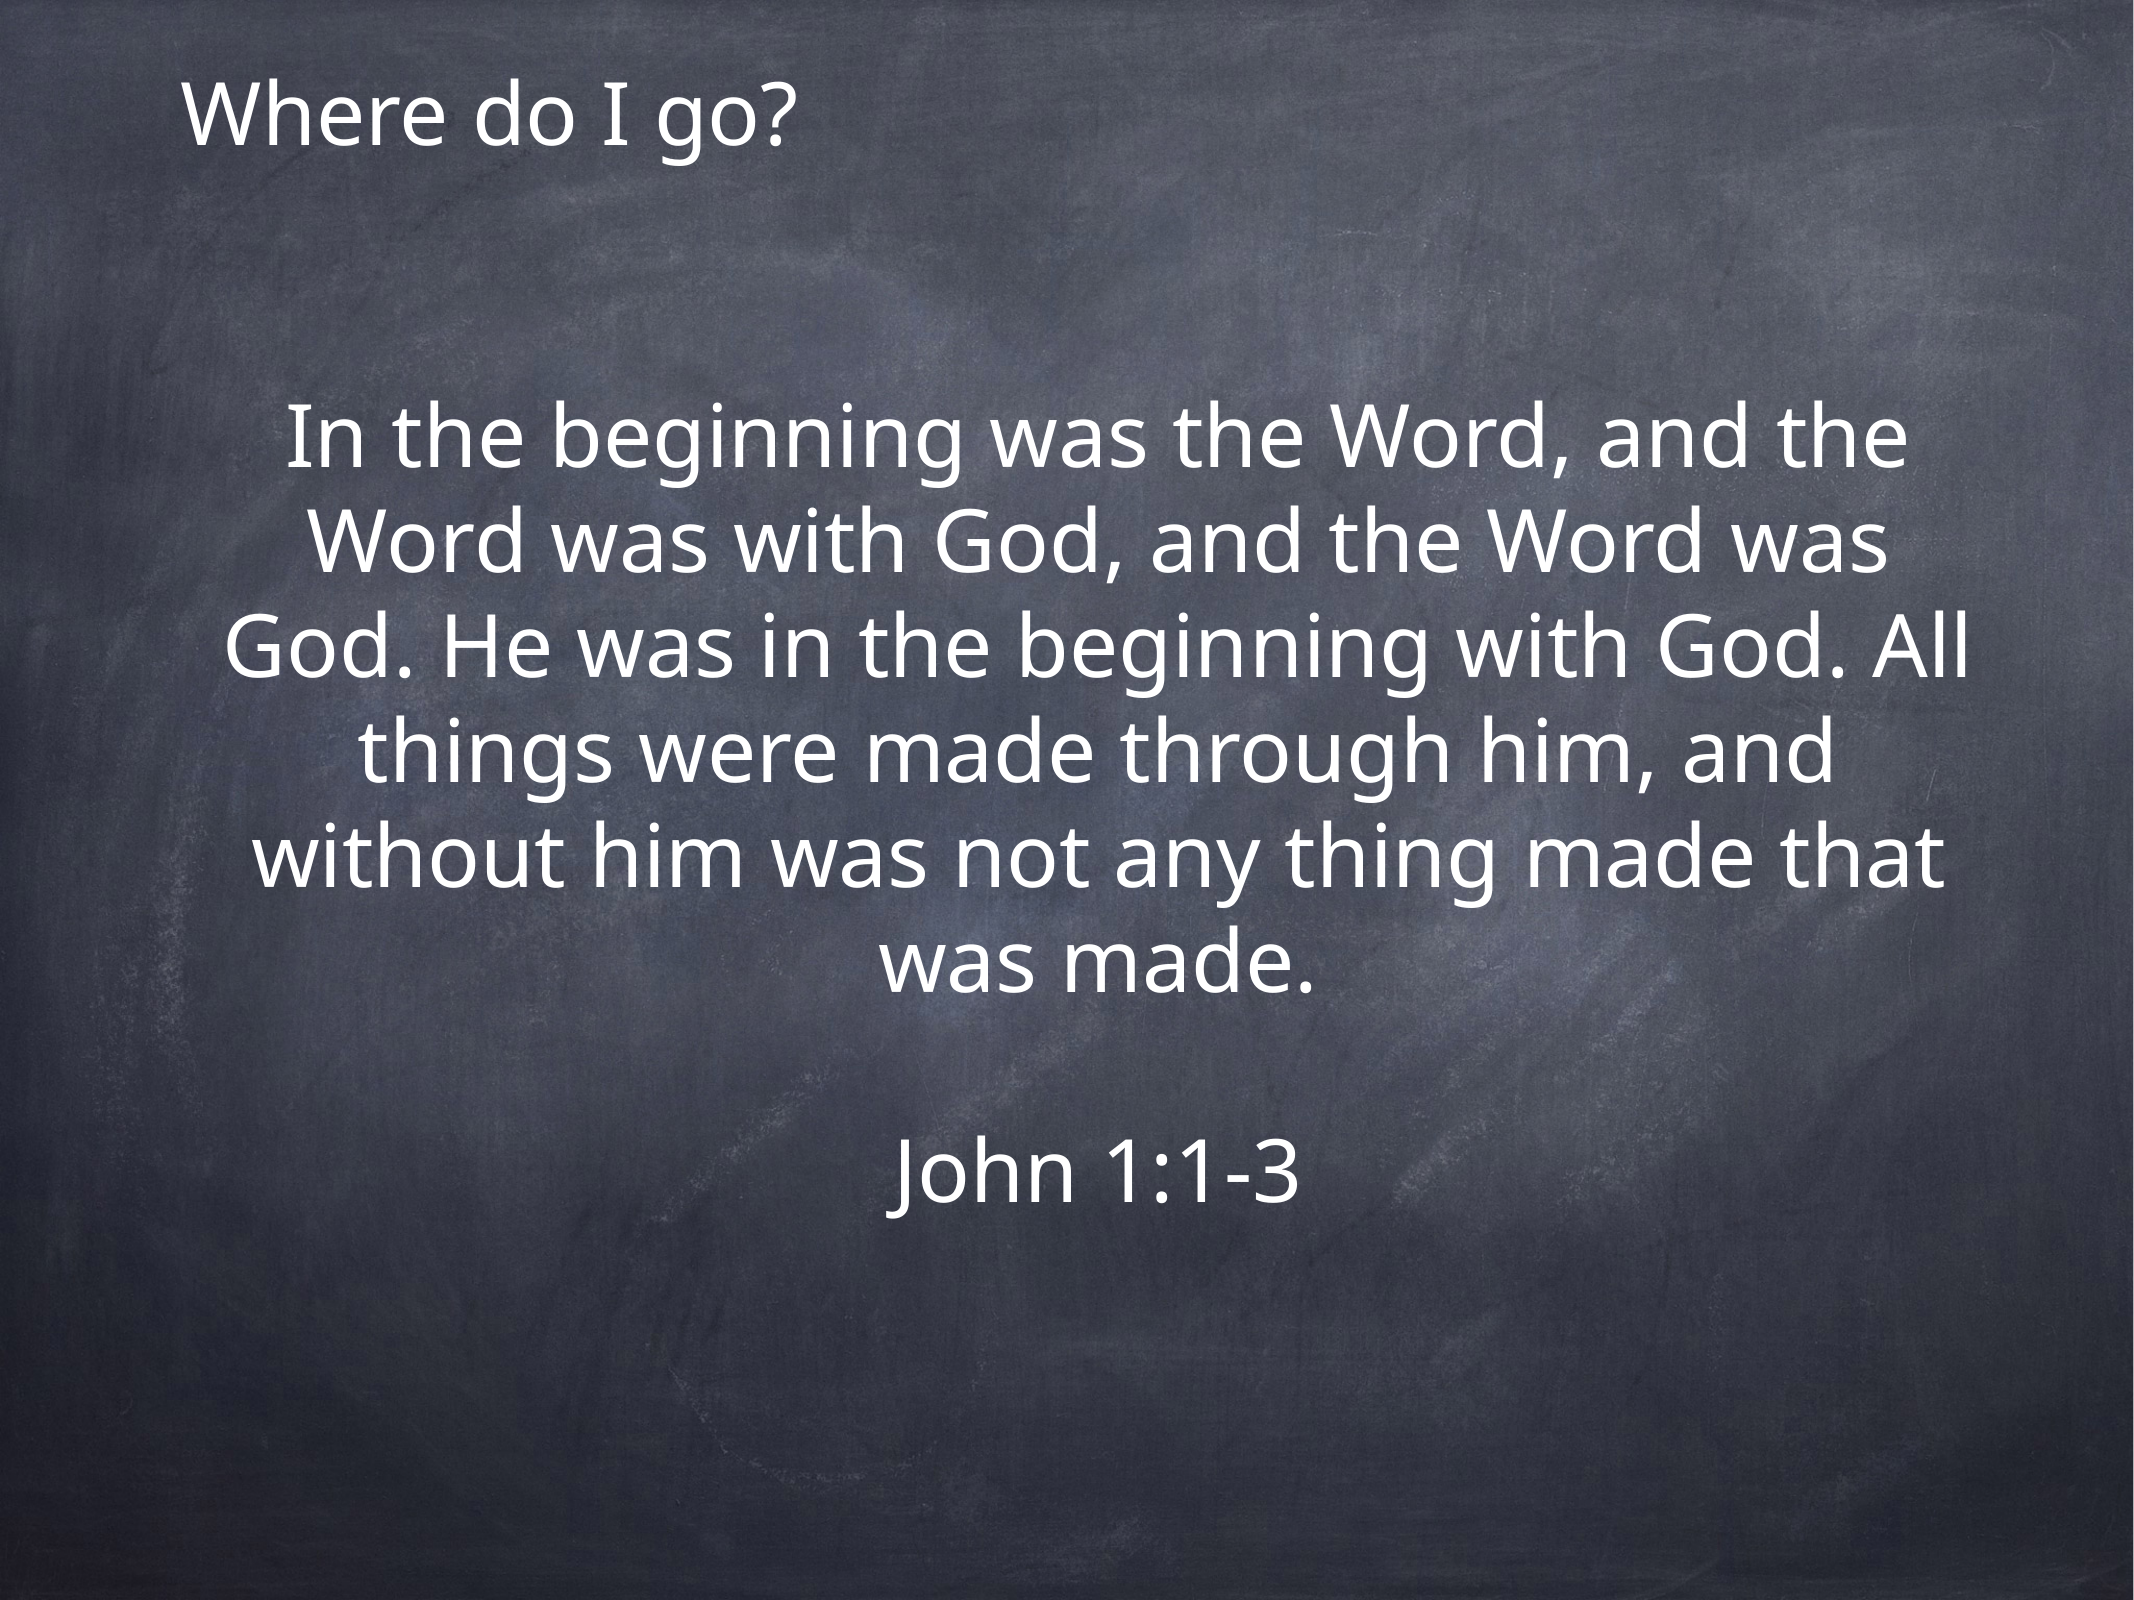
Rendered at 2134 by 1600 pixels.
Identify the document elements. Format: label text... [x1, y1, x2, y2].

picture [0, 0, 2134, 1600]
text_box Where do I go? [22, 49, 958, 172]
text_box In the beginning was the Word, and the Word was with God, and the Word was God. He was in the beginning with God. All things were made through him, and without him was not any thing made that was made. John 1:1-3 [190, 371, 2006, 1229]
